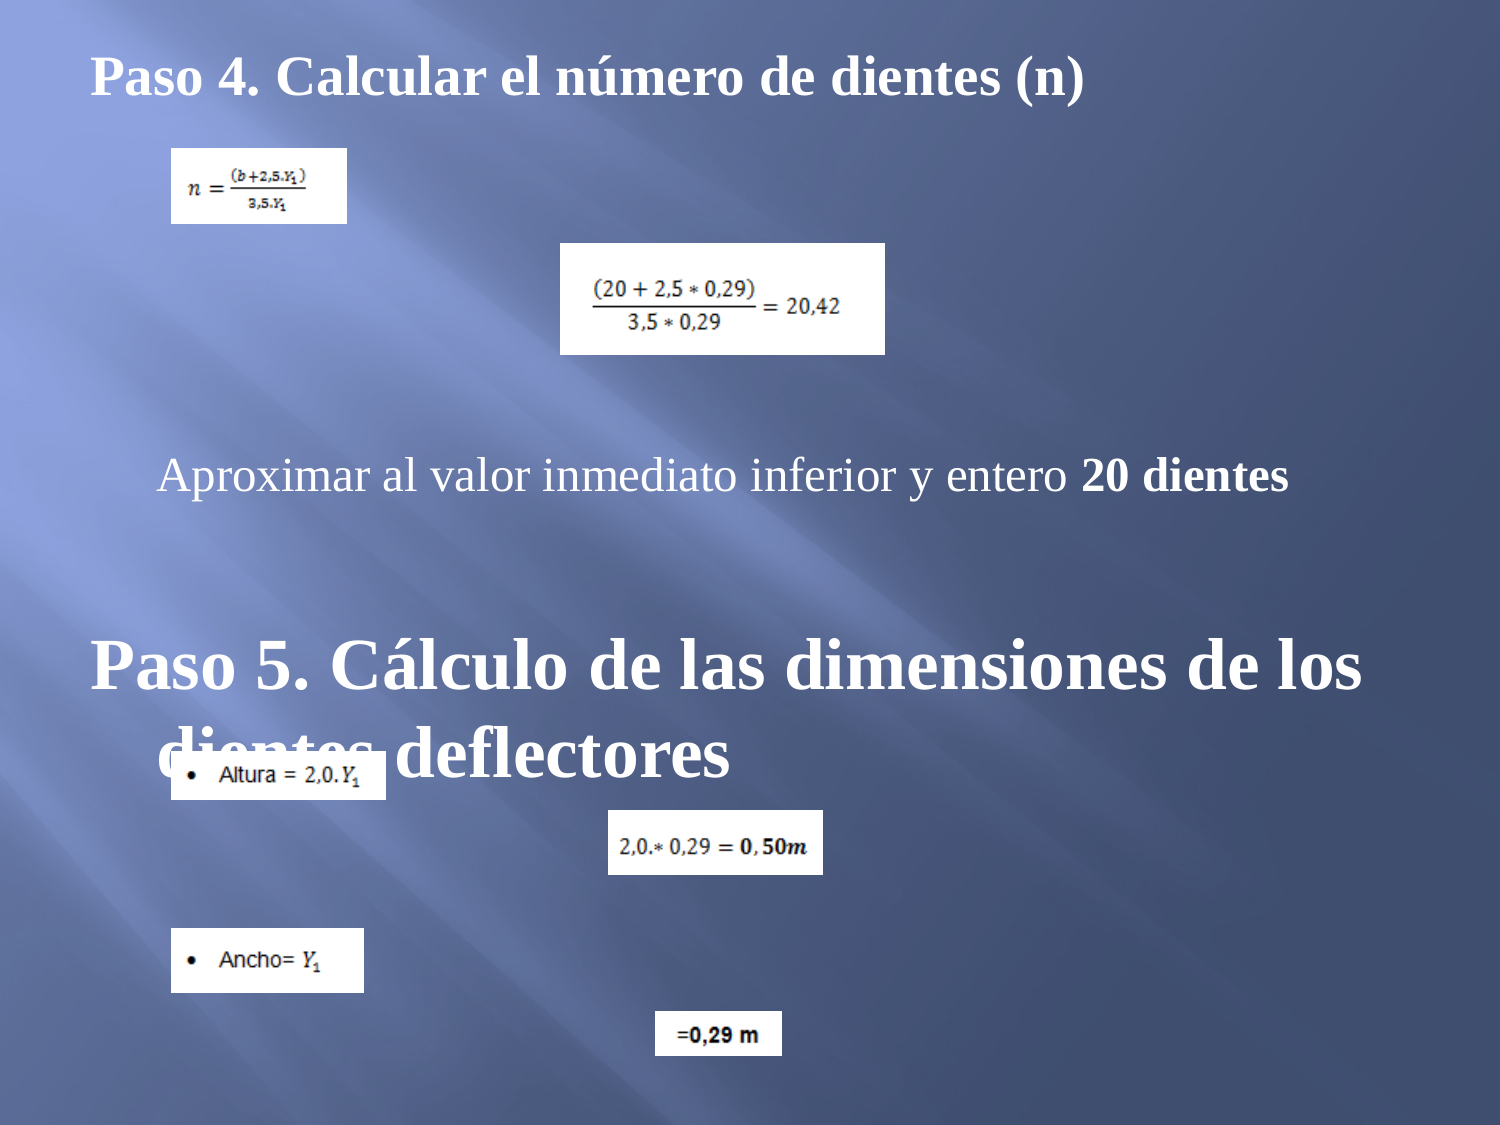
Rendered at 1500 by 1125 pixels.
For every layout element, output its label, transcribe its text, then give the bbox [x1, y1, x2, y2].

picture [608, 810, 823, 875]
picture [170, 148, 347, 225]
list Paso 4. Calcular el número de dientes (n) Aproximar al valor inmediato inferior y entero 20 dientes Paso 5. Cálculo de las dimensiones de los dientes deflectores [52, 30, 1404, 1125]
picture [170, 751, 386, 801]
picture [170, 928, 364, 993]
picture [560, 243, 885, 355]
picture [655, 1011, 783, 1056]
